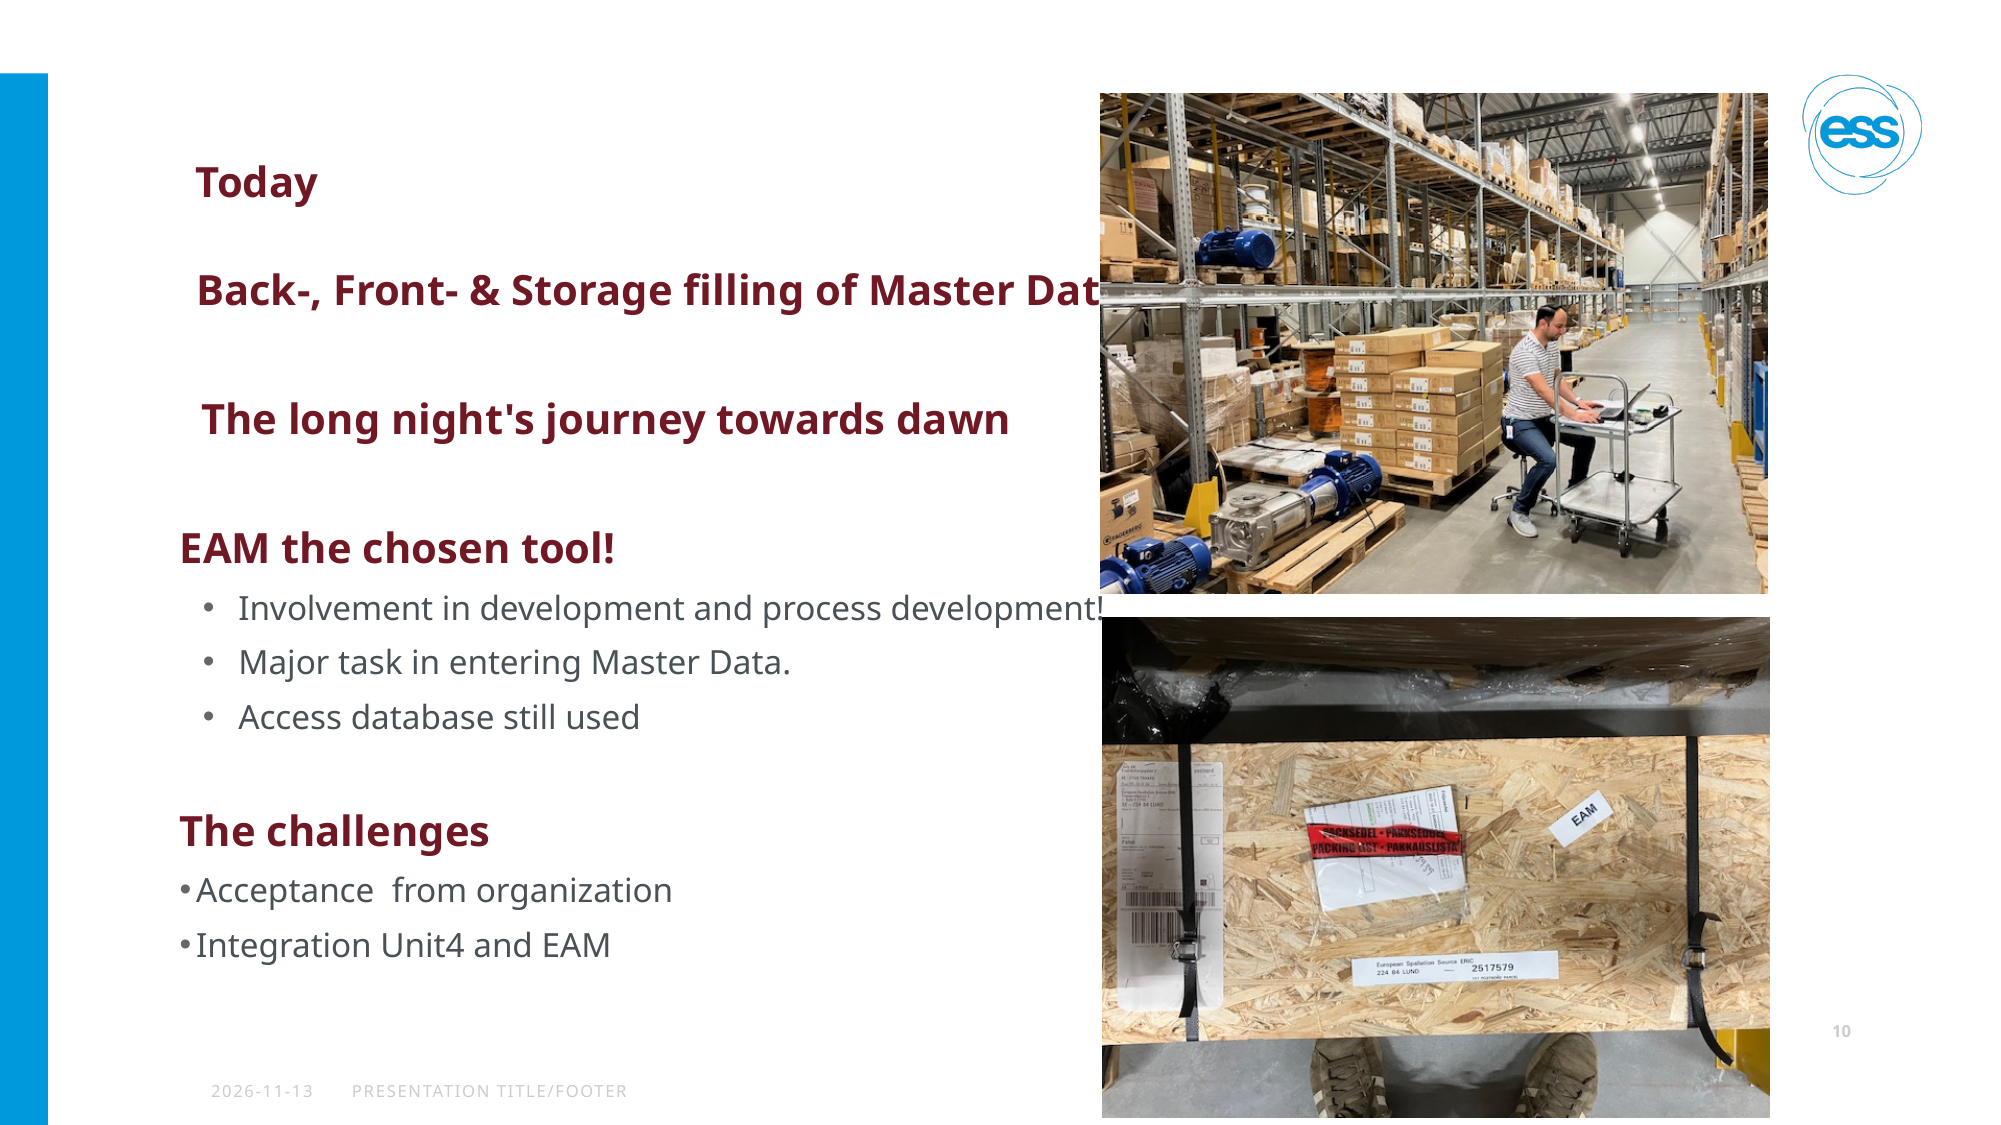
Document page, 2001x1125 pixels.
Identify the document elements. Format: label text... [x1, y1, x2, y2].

slide_number 10 [1770, 1002, 1866, 1063]
picture [1102, 617, 1770, 1118]
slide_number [196, 1062, 333, 1123]
footer PRESENTATION TITLE/FOOTER [336, 1062, 1046, 1123]
list Today [181, 152, 1100, 236]
list Back-, Front- & Storage filling of Master Data The long night's journey towards dawn EAM the chosen tool! Involvement in development and process development! Major task in entering Master Data. Access database still used The challenges Acceptance from organization Integration Unit4 and EAM [179, 256, 1768, 1039]
picture [1100, 93, 1768, 594]
